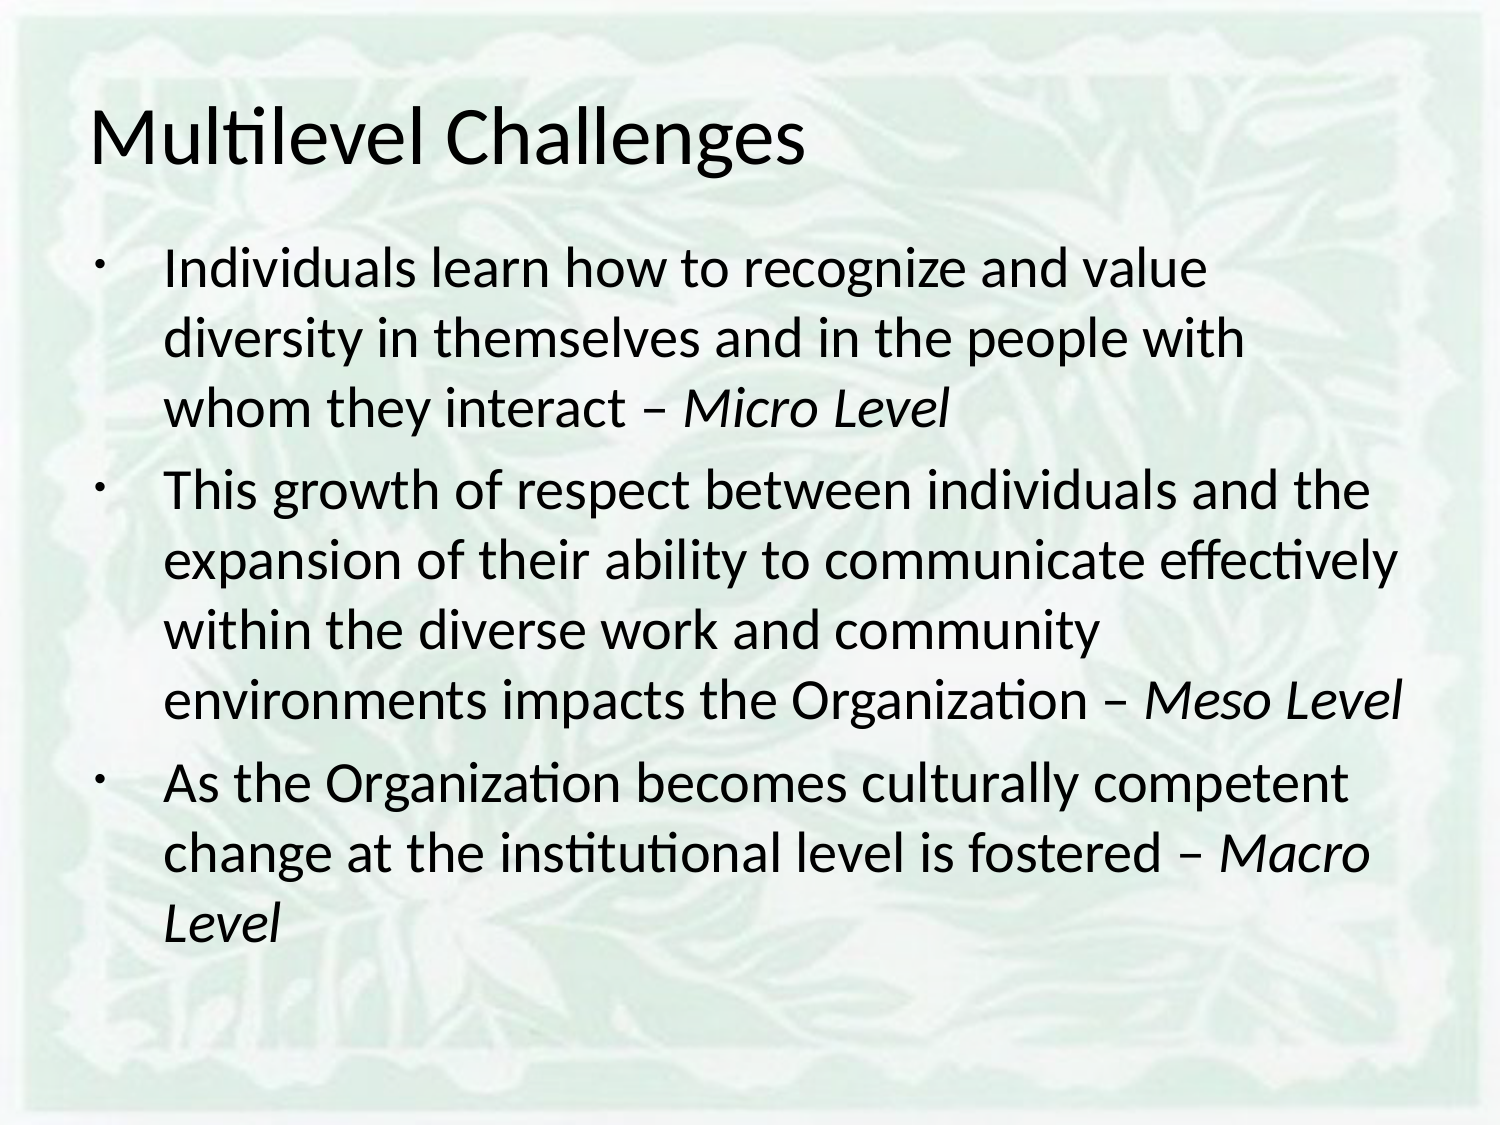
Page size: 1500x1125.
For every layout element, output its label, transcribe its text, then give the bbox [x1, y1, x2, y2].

text_box Individuals learn how to recognize and value diversity in themselves and in the people with whom they interact – Micro Level This growth of respect between individuals and the expansion of their ability to communicate effectively within the diverse work and community environments impacts the Organization – Meso Level As the Organization becomes culturally competent change at the institutional level is fostered – Macro Level [92, 226, 1407, 954]
picture [0, 0, 1500, 1125]
title Multilevel Challenges [86, 20, 1413, 270]
